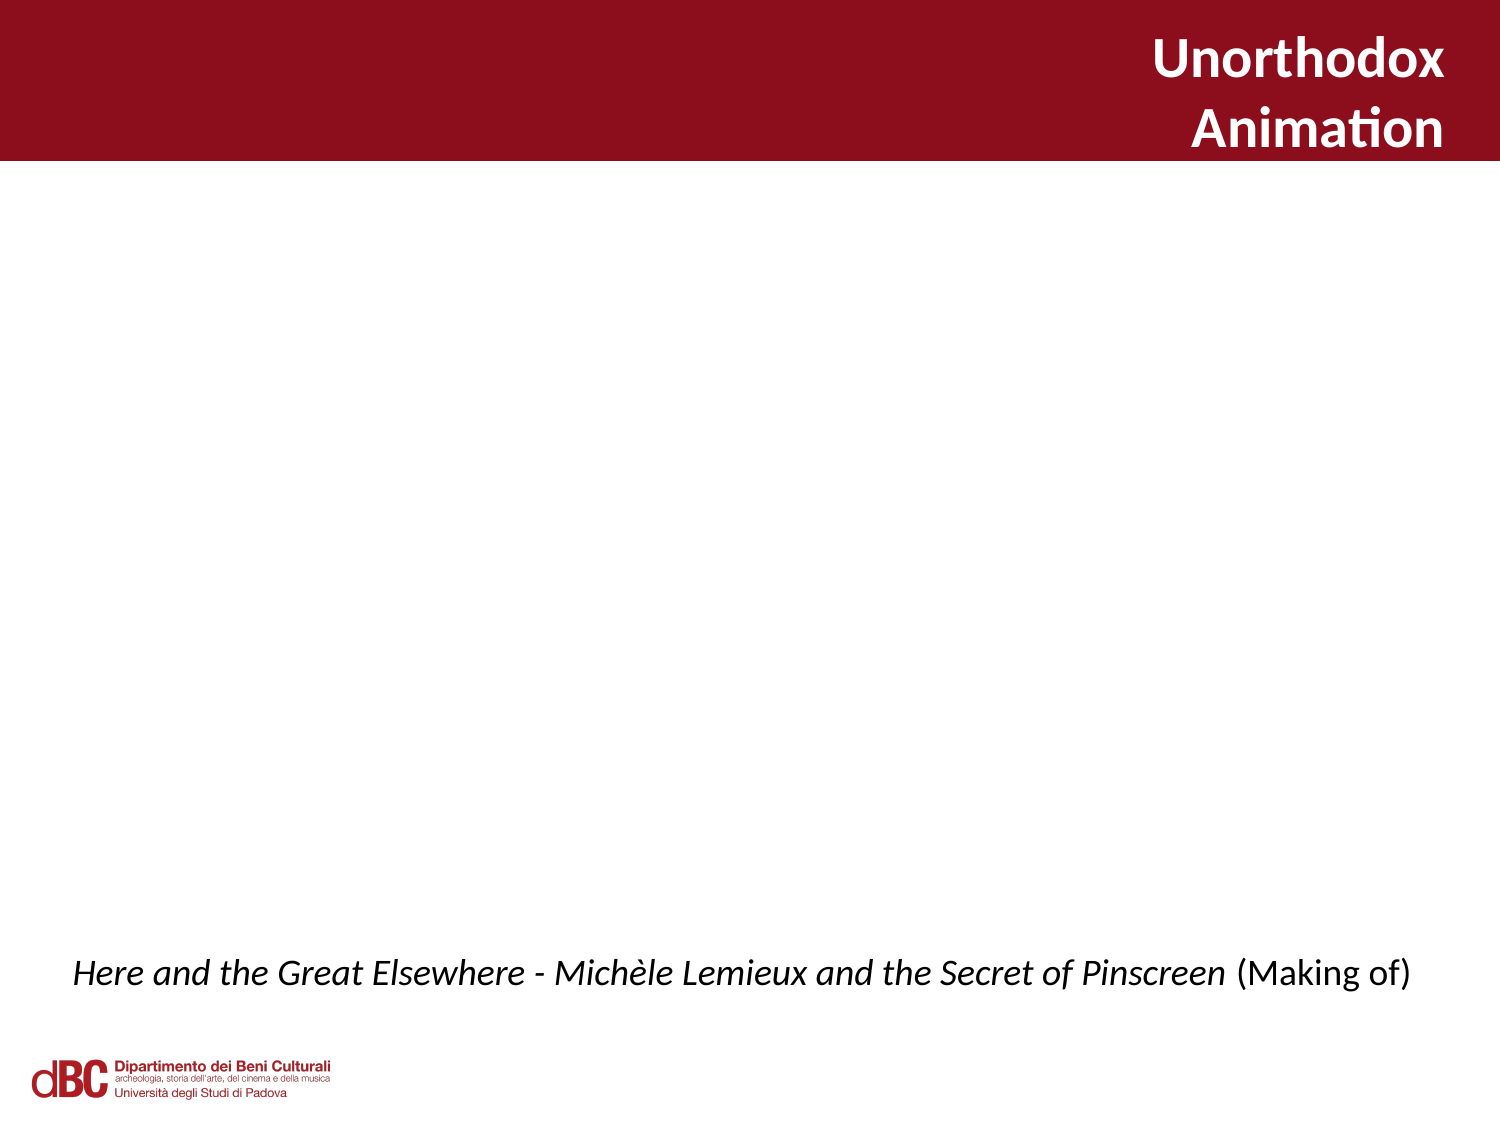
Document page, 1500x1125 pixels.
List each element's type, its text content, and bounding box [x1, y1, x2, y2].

picture [29, 1058, 337, 1104]
text_box [0, 0, 1500, 161]
text_box Here and the Great Elsewhere - Michèle Lemieux and the Secret of Pinscreen (Making of) [64, 940, 1436, 1001]
text_box Unorthodox Animation Auteur or Artistic Processes [886, 19, 1445, 125]
